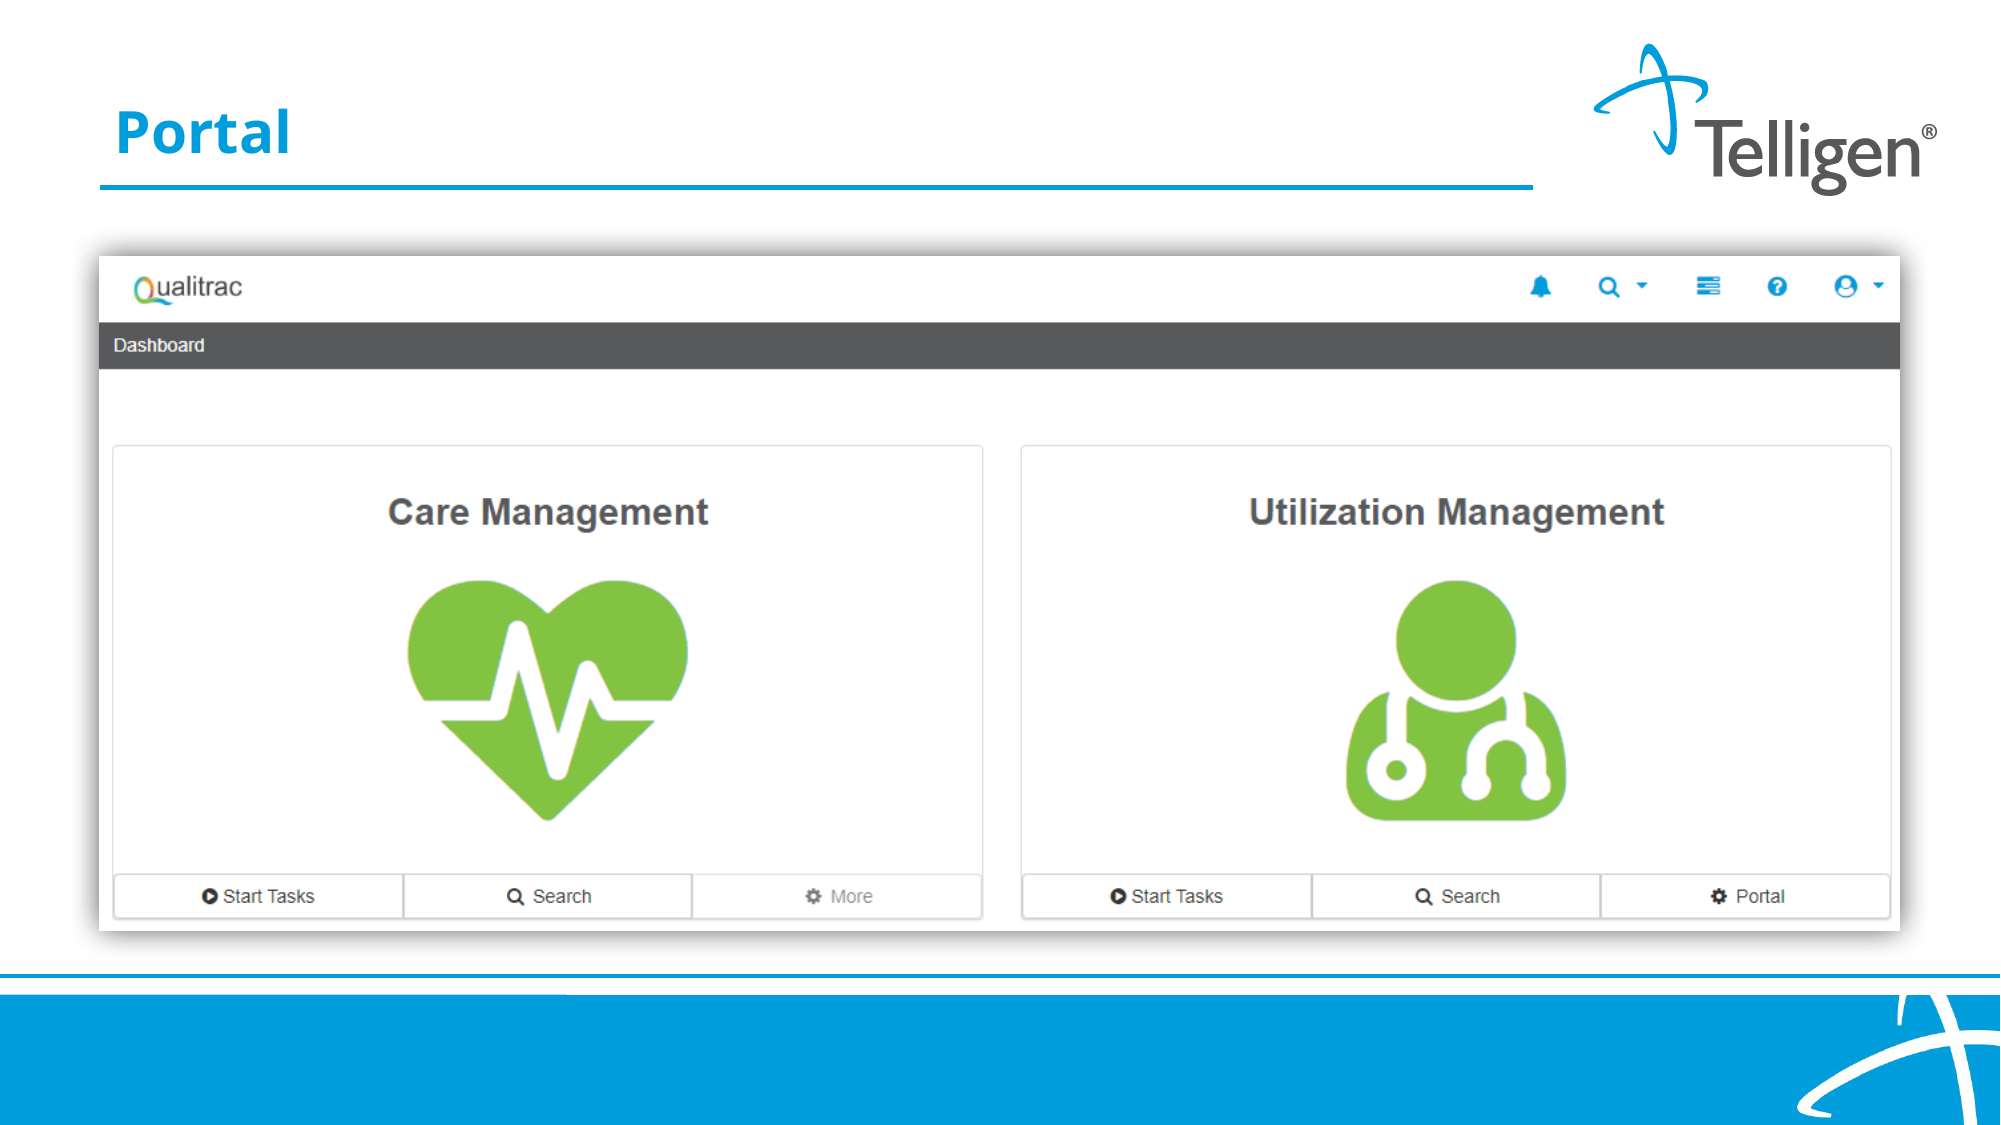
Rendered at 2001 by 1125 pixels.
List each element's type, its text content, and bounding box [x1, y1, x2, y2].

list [99, 256, 1901, 931]
picture [1586, 37, 1951, 206]
list Portal [99, 87, 1517, 200]
picture [566, 979, 2000, 1125]
